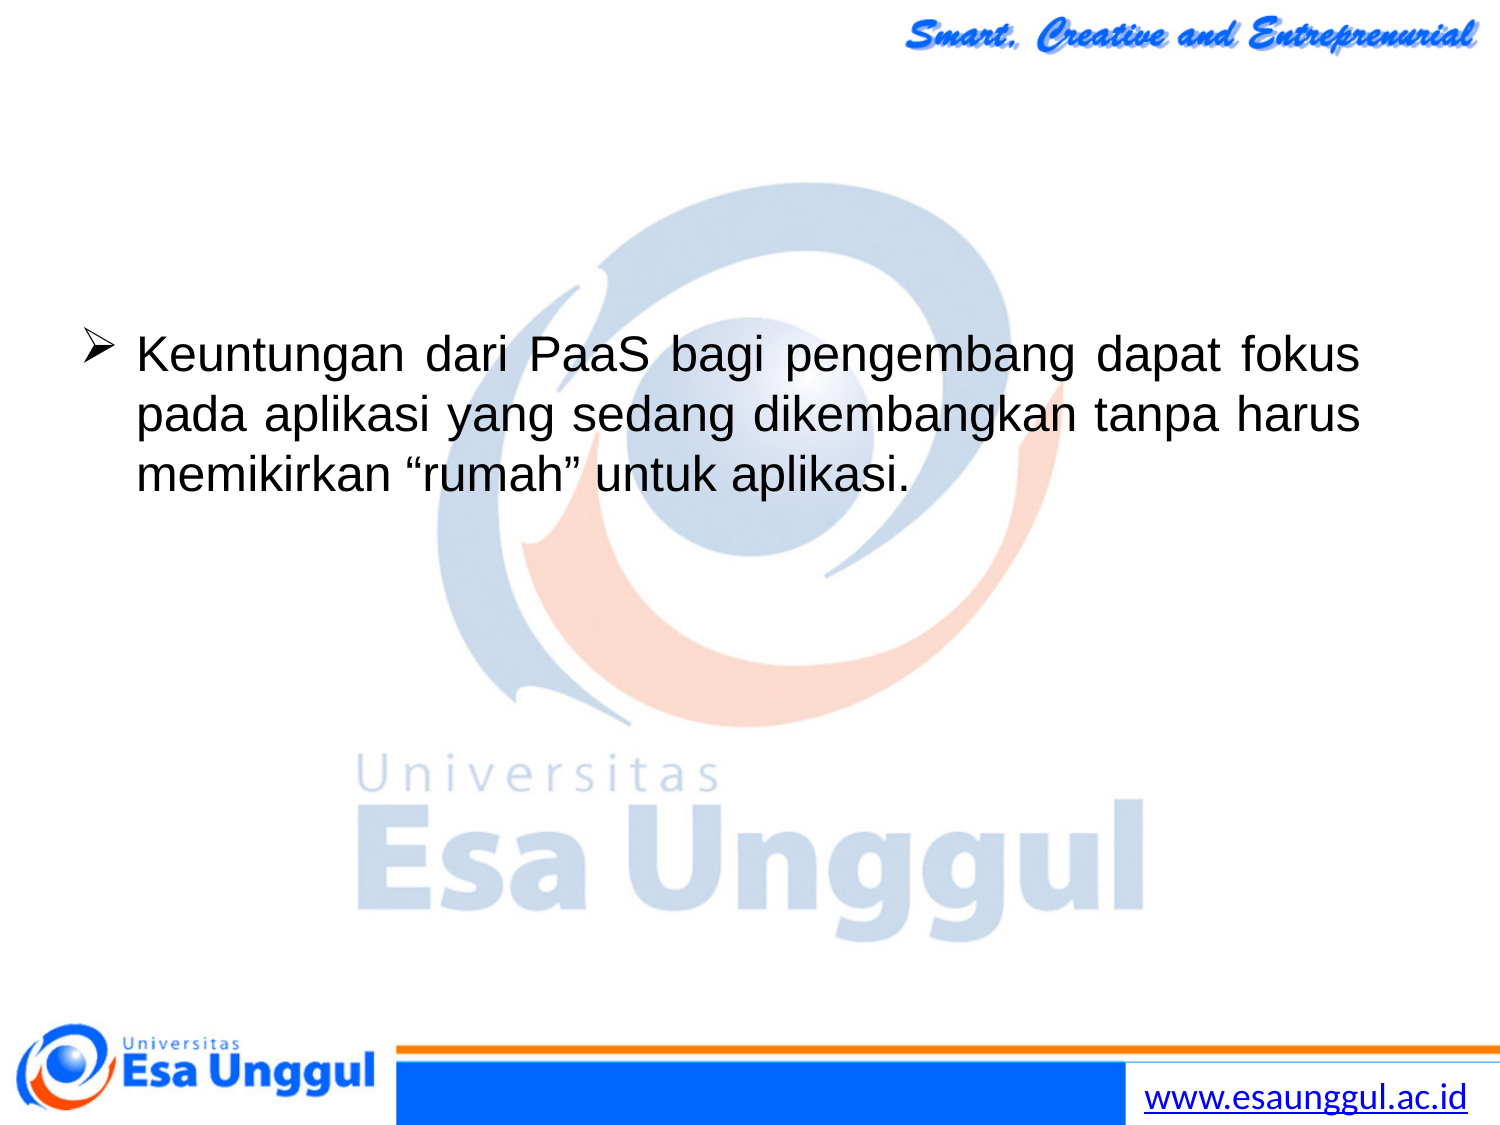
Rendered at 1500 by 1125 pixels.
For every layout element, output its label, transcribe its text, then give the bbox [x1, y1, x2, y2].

list Keuntungan dari PaaS bagi pengembang dapat fokus pada aplikasi yang sedang dikembangkan tanpa harus memikirkan “rumah” untuk aplikasi. [64, 314, 1376, 1000]
picture [0, 0, 1500, 1125]
